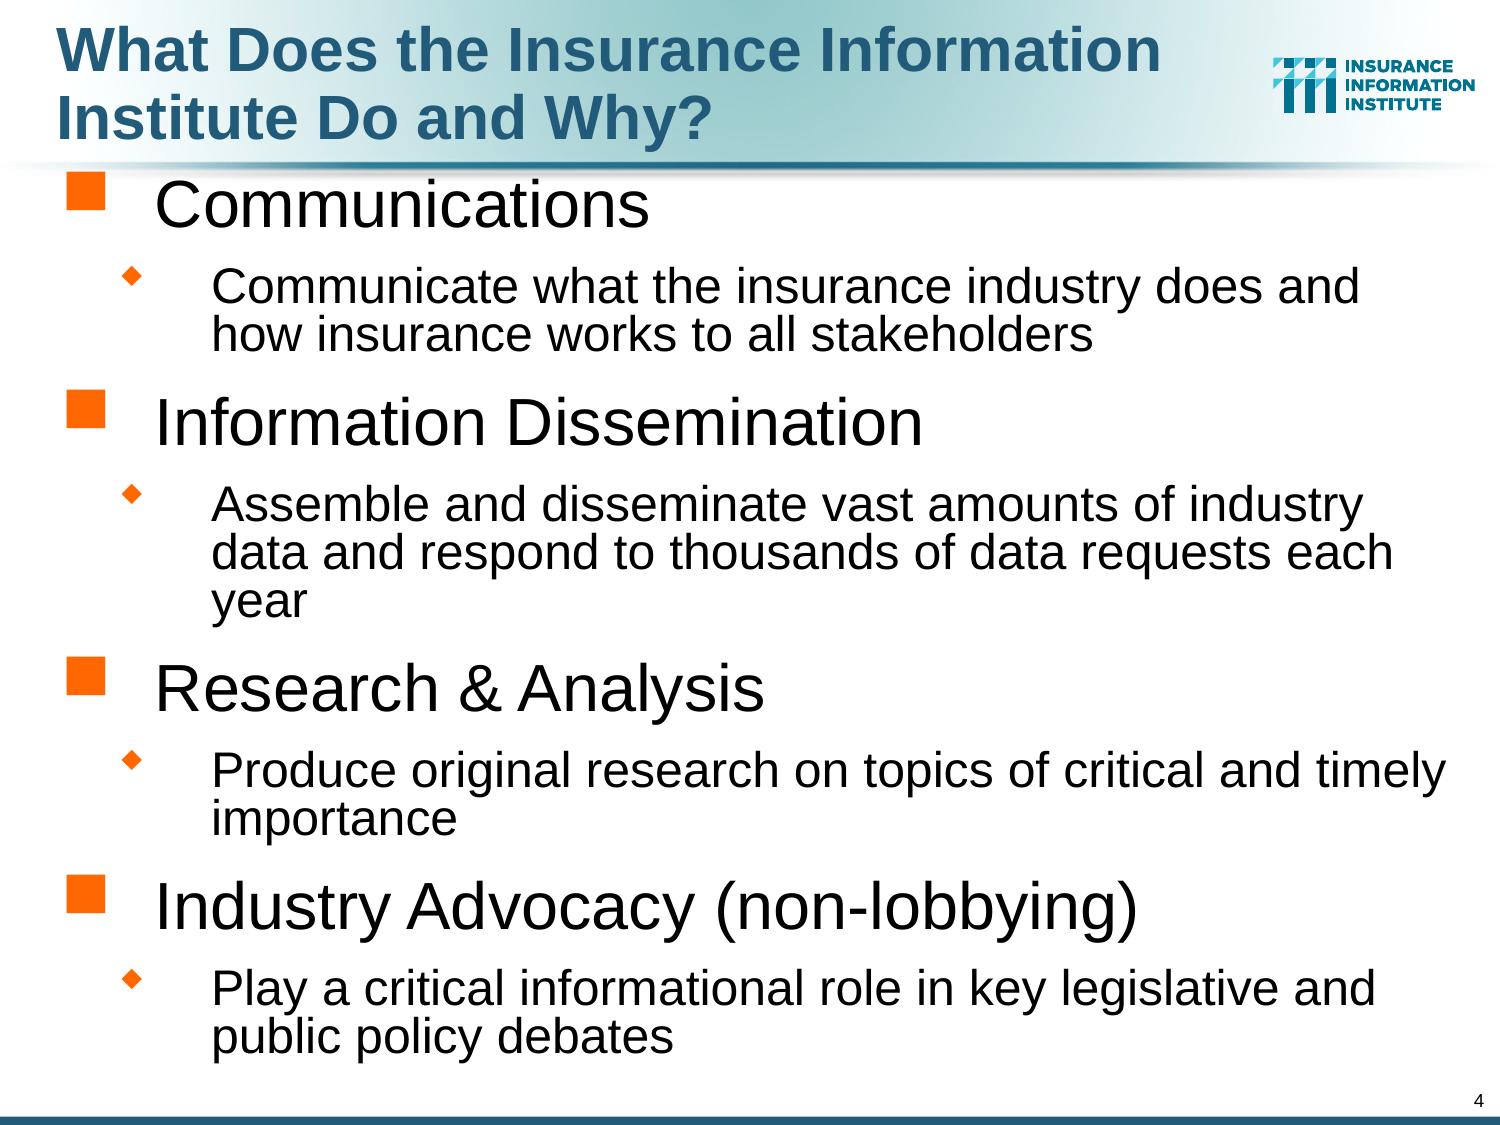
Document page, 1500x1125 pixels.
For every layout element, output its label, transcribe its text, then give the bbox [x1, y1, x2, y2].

picture [0, 0, 1500, 189]
slide_number 4 [1410, 1091, 1485, 1112]
title What Does the Insurance Information Institute Do and Why? [48, 14, 1264, 157]
list Communications Communicate what the insurance industry does and how insurance works to all stakeholders Information Dissemination Assemble and disseminate vast amounts of industry data and respond to thousands of data requests each year Research & Analysis Produce original research on topics of critical and timely importance Industry Advocacy (non-lobbying) Play a critical informational role in key legislative and public policy debates [53, 168, 1472, 1063]
